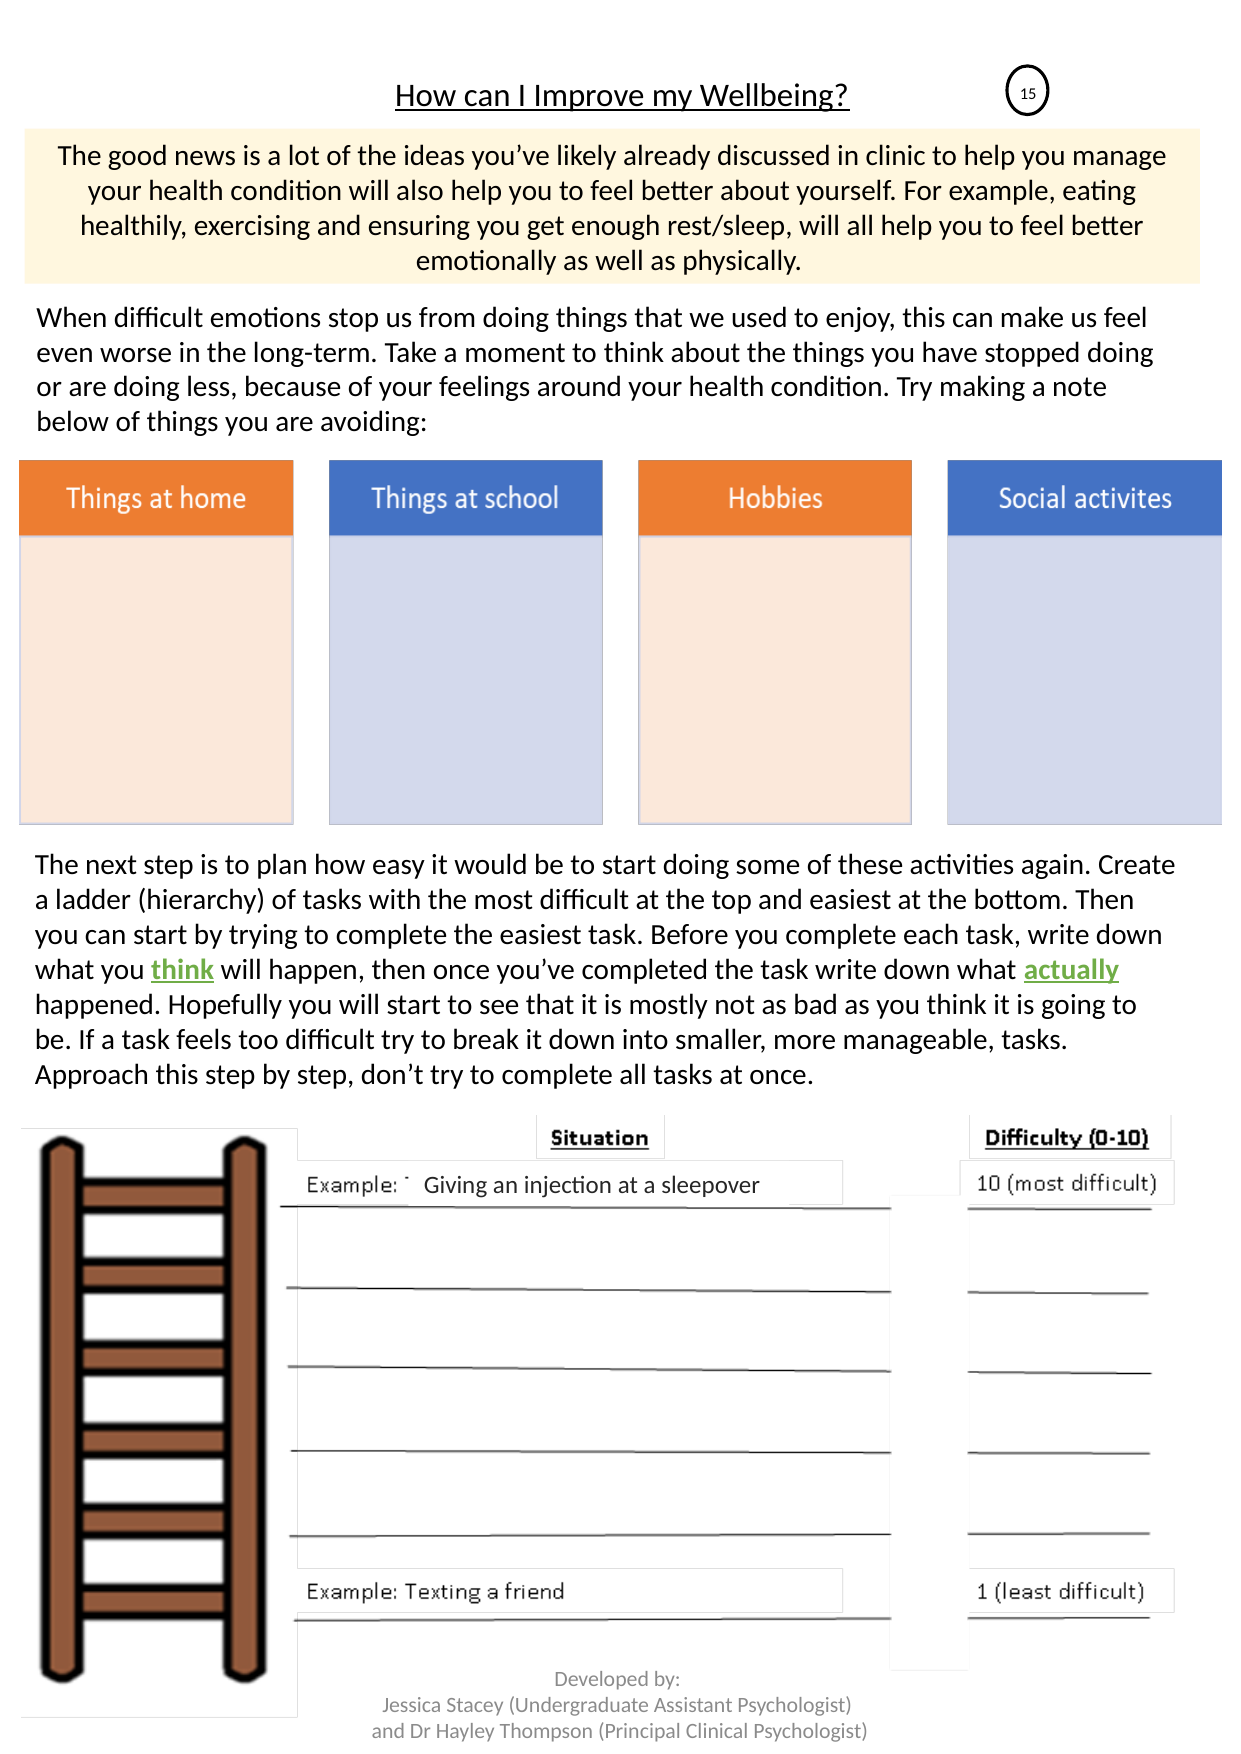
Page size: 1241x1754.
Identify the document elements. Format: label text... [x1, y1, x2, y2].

footer Developed by: Jessica Stacey (Undergraduate Assistant Psychologist) and Dr Hayley Thompson (Principal Clinical Psychologist) [323, 1727, 917, 1751]
text_box The next step is to plan how easy it would be to start doing some of these activities again. Create a ladder (hierarchy) of tasks with the most difficult at the top and easiest at the bottom. Then you can start by trying to complete the easiest task. Before you complete each task, write down what you think will happen, then once you’ve completed the task write down what actually happened. Hopefully you will start to see that it is mostly not as bad as you think it is going to be. If a task feels too difficult try to break it down into smaller, more manageable, tasks. Approach this step by step, don’t try to complete all tasks at once. [19, 837, 1195, 1098]
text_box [21, 1115, 1177, 1719]
text_box 15 [1004, 56, 1051, 130]
text_box How can I Improve my Wellbeing? [380, 66, 865, 128]
text_box When difficult emotions stop us from doing things that we used to enjoy, this can make us feel even worse in the long-term. Take a moment to think about the things you have stopped doing or are doing less, because of your feelings around your health condition. Try making a note below of things you are avoiding: [21, 290, 1197, 446]
text_box [1004, 63, 1050, 117]
text_box The good news is a lot of the ideas you’ve likely already discussed in clinic to help you manage your health condition will also help you to feel better about yourself. For example, eating healthily, exercising and ensuring you get enough rest/sleep, will all help you to feel better emotionally as well as physically. [24, 128, 1200, 284]
picture [18, 458, 1222, 827]
